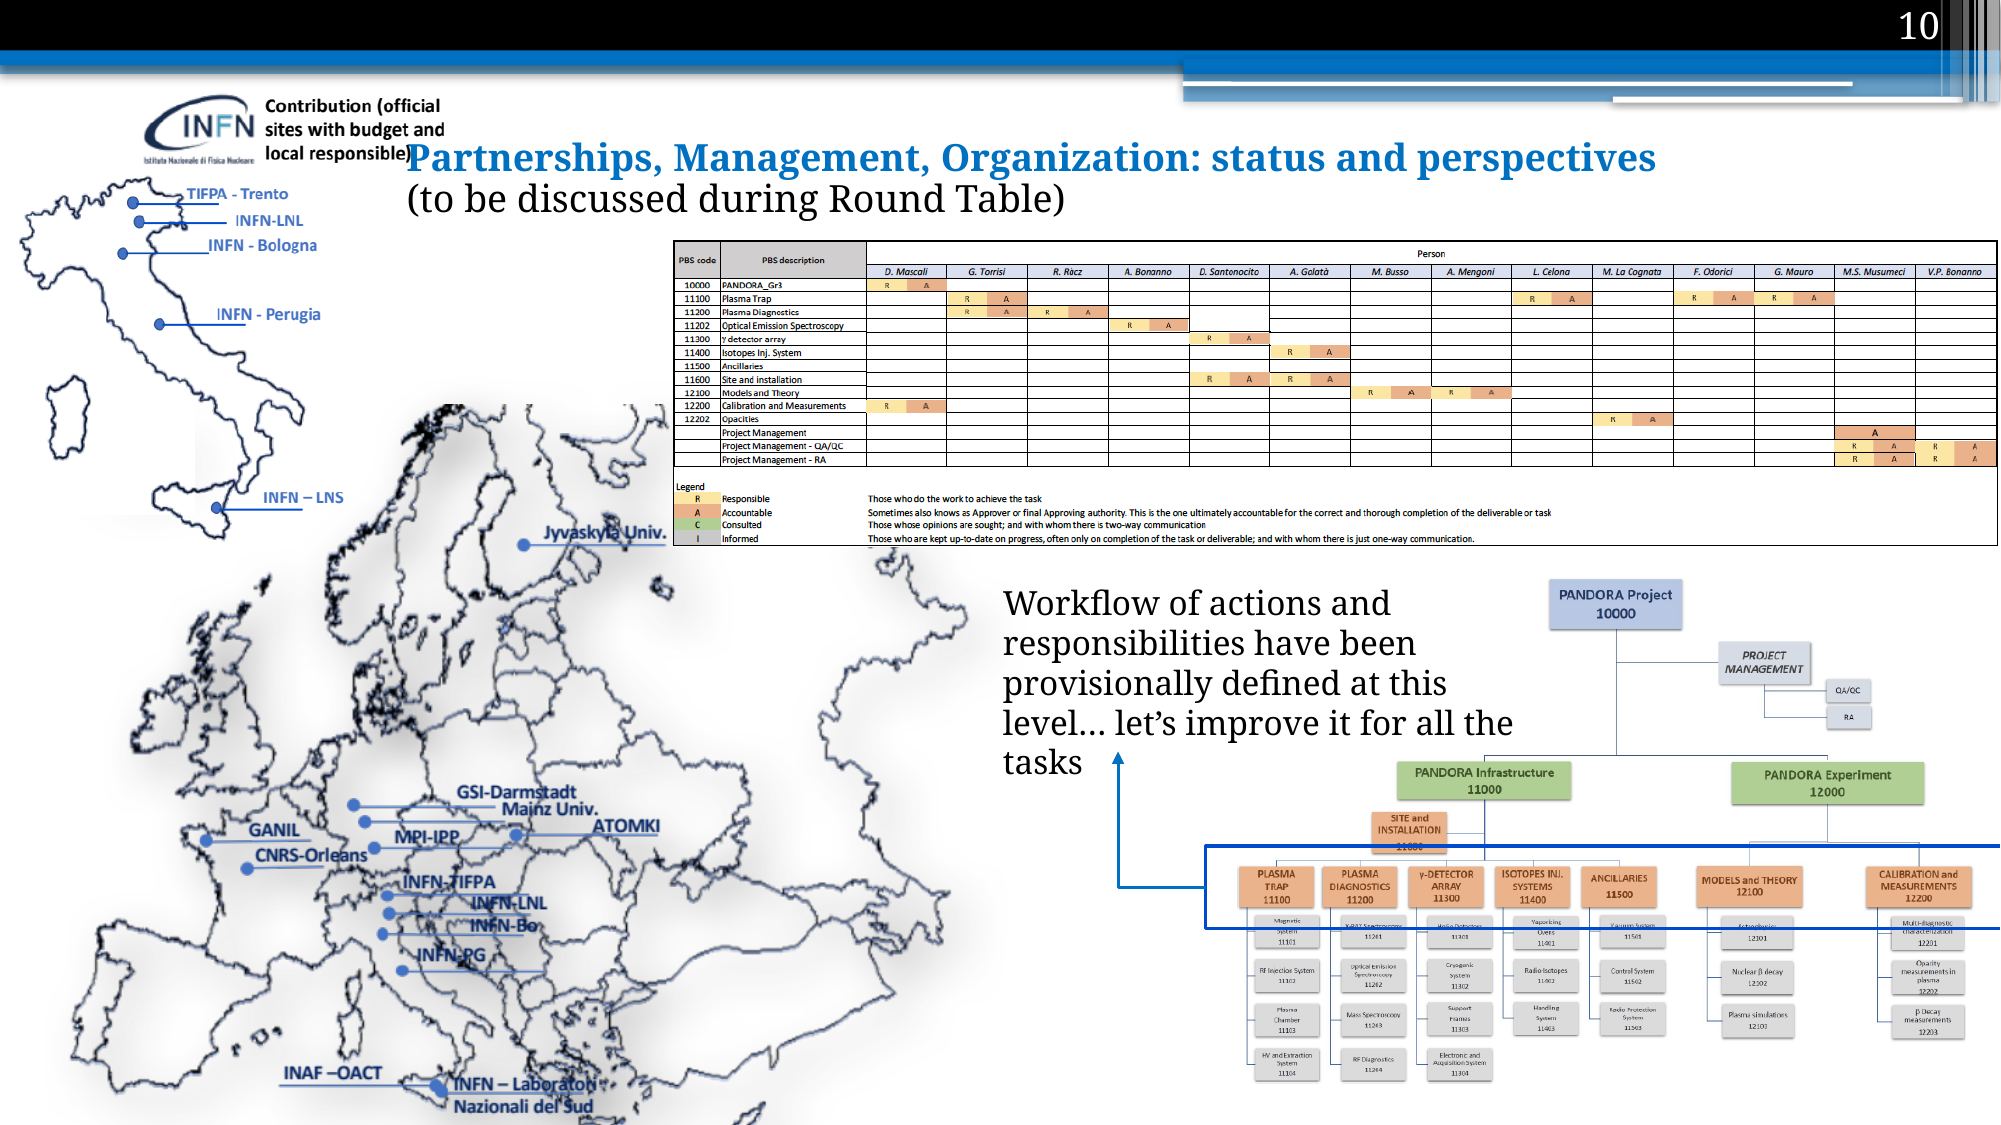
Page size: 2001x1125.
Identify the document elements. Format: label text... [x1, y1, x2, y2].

picture [0, 86, 2000, 1125]
text_box Workflow of actions and responsibilities have been provisionally defined at this level… let’s improve it for all the tasks [992, 574, 1198, 790]
text_box Partnerships, Management, Organization: status and perspectives (to be discussed during Round Table) [467, 132, 1673, 228]
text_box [1117, 751, 1207, 888]
slide_number 9 [1788, 0, 1955, 61]
picture [1205, 562, 2000, 1088]
